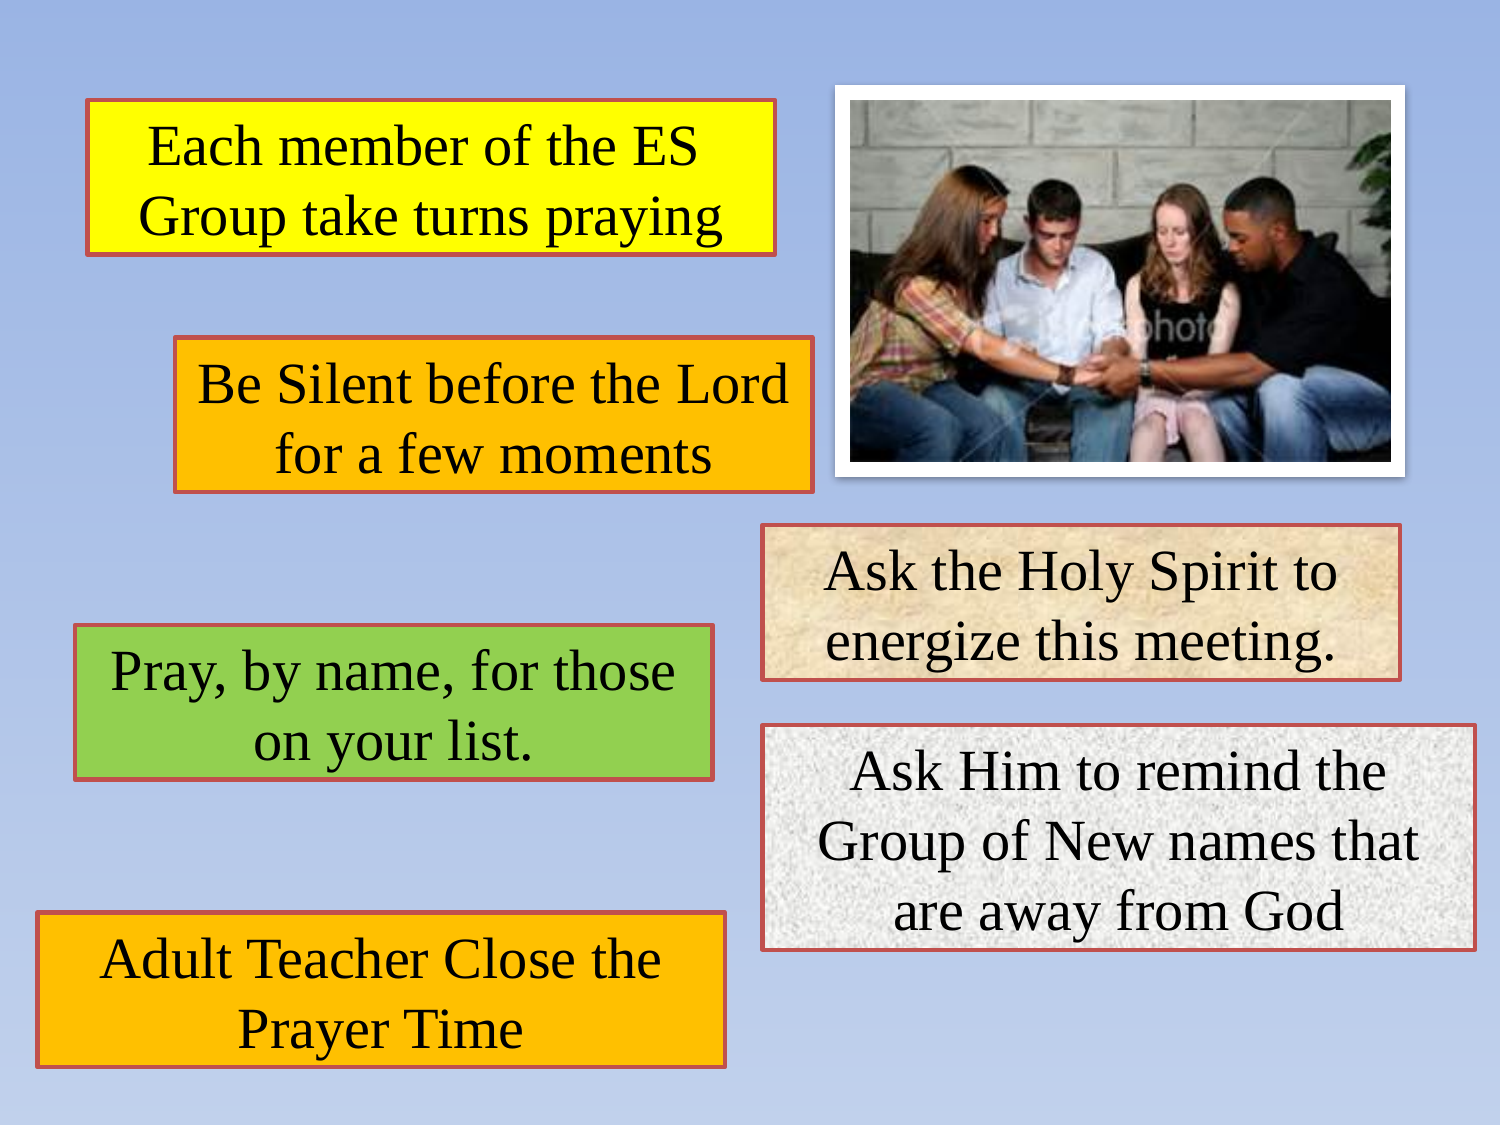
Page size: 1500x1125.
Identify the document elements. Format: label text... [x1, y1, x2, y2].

text_box Be Silent before the Lord for a few moments [173, 335, 815, 494]
text_box Each member of the ES Group take turns praying [85, 98, 777, 257]
text_box Adult Teacher Close the Prayer Time [35, 910, 727, 1069]
picture [849, 99, 1391, 463]
text_box Ask Him to remind the Group of New names that are away from God [760, 723, 1477, 952]
text_box Ask the Holy Spirit to energize this meeting. [760, 523, 1402, 682]
text_box Pray, by name, for those on your list. [73, 623, 715, 782]
